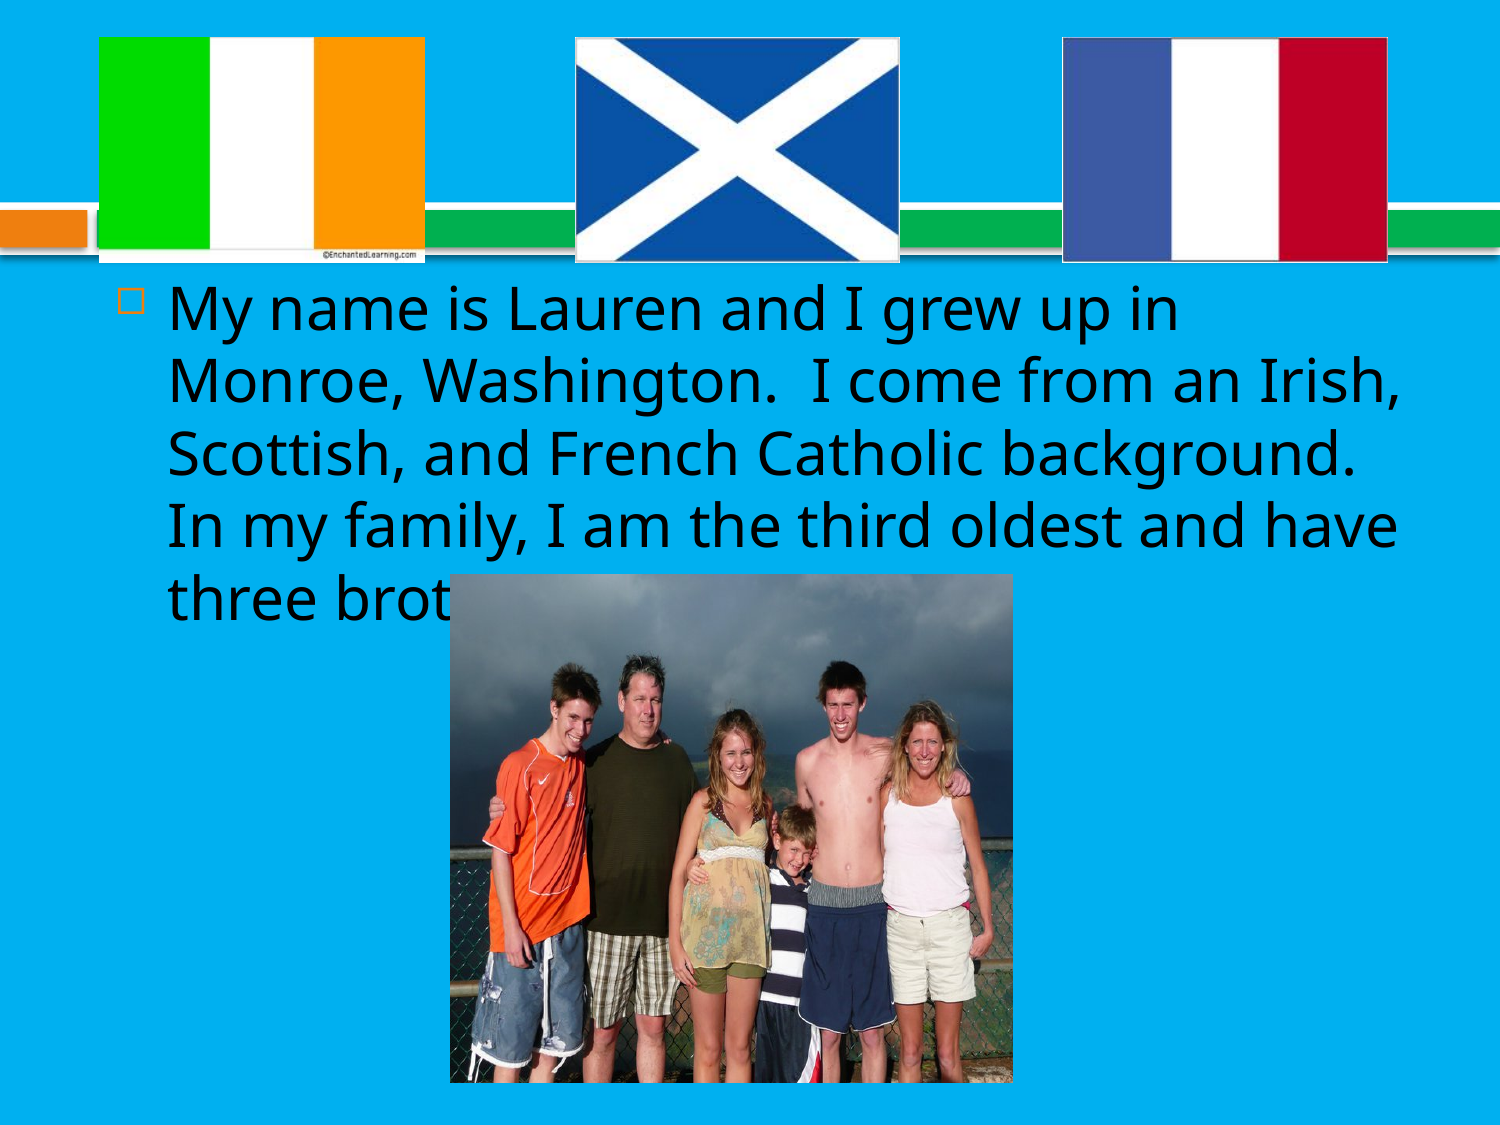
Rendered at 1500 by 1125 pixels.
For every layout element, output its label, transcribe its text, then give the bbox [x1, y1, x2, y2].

picture [99, 38, 426, 262]
picture [449, 575, 1012, 1082]
list My name is Lauren and I grew up in Monroe, Washington. I come from an Irish, Scottish, and French Catholic background. In my family, I am the third oldest and have three brothers. [100, 262, 1438, 1000]
picture [574, 38, 901, 262]
picture [1062, 38, 1388, 262]
